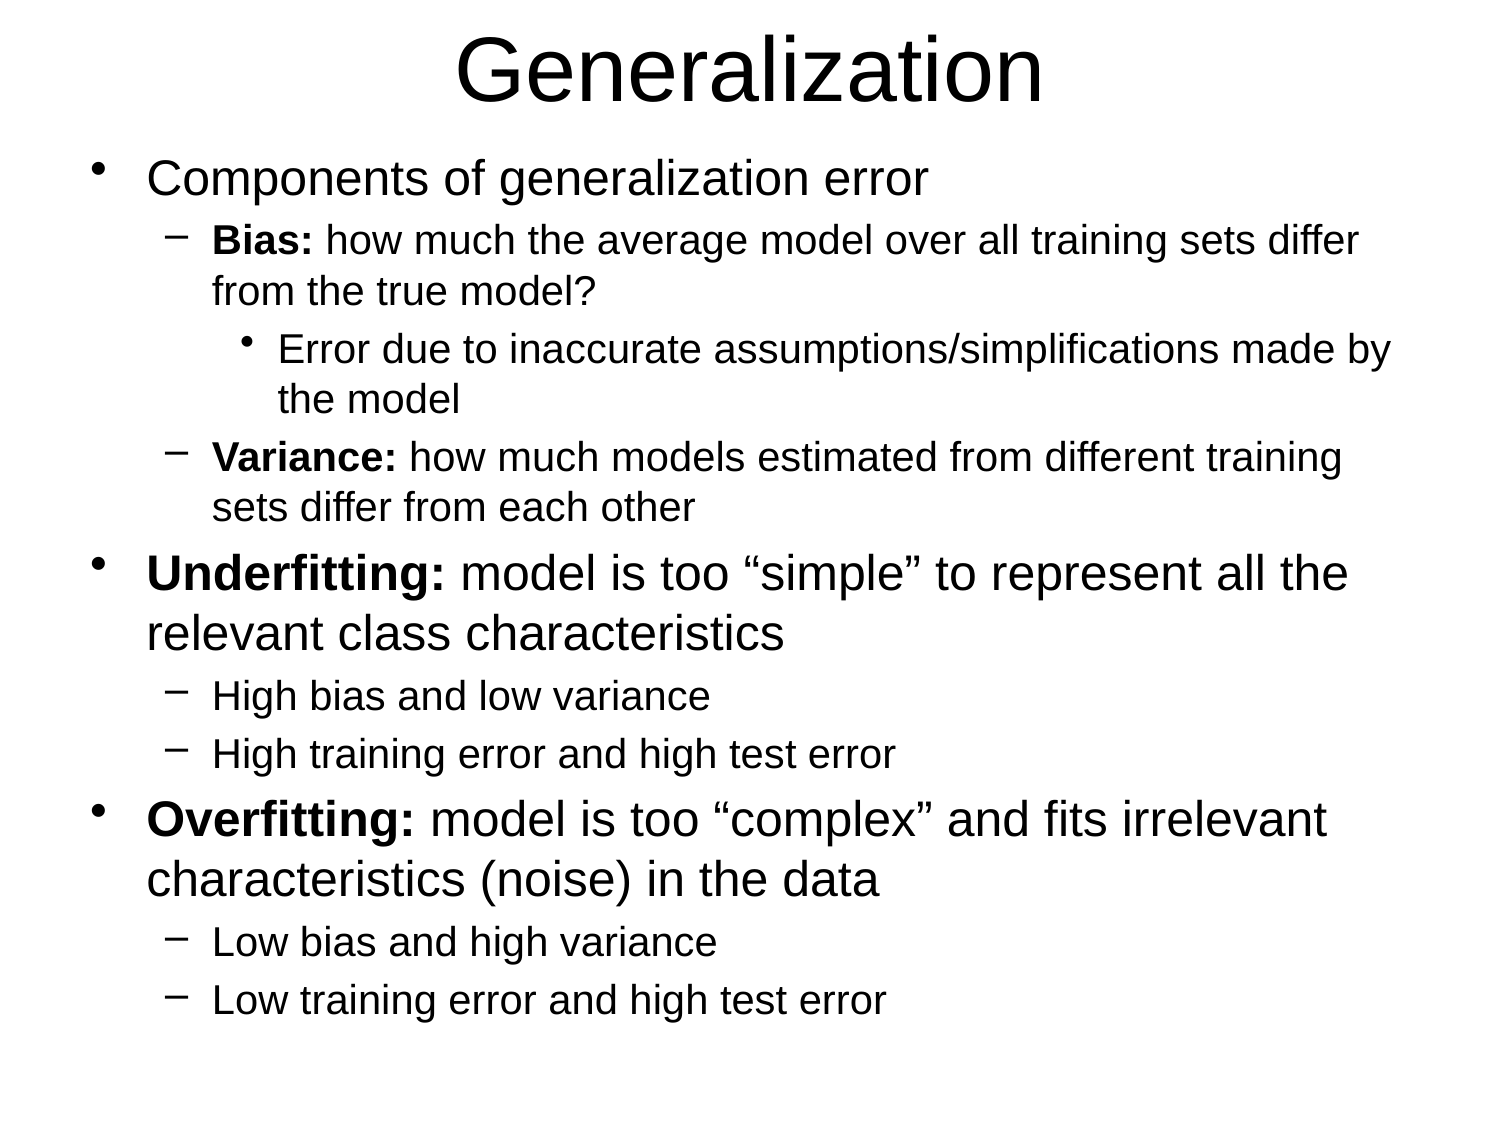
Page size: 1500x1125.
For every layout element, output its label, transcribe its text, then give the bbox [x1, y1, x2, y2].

title Generalization [74, 12, 1426, 118]
list Components of generalization error Bias: how much the average model over all training sets differ from the true model? Error due to inaccurate assumptions/simplifications made by the model Variance: how much models estimated from different training sets differ from each other Underfitting: model is too “simple” to represent all the relevant class characteristics High bias and low variance High training error and high test error Overfitting: model is too “complex” and fits irrelevant characteristics (noise) in the data Low bias and high variance Low training error and high test error [74, 137, 1438, 1006]
